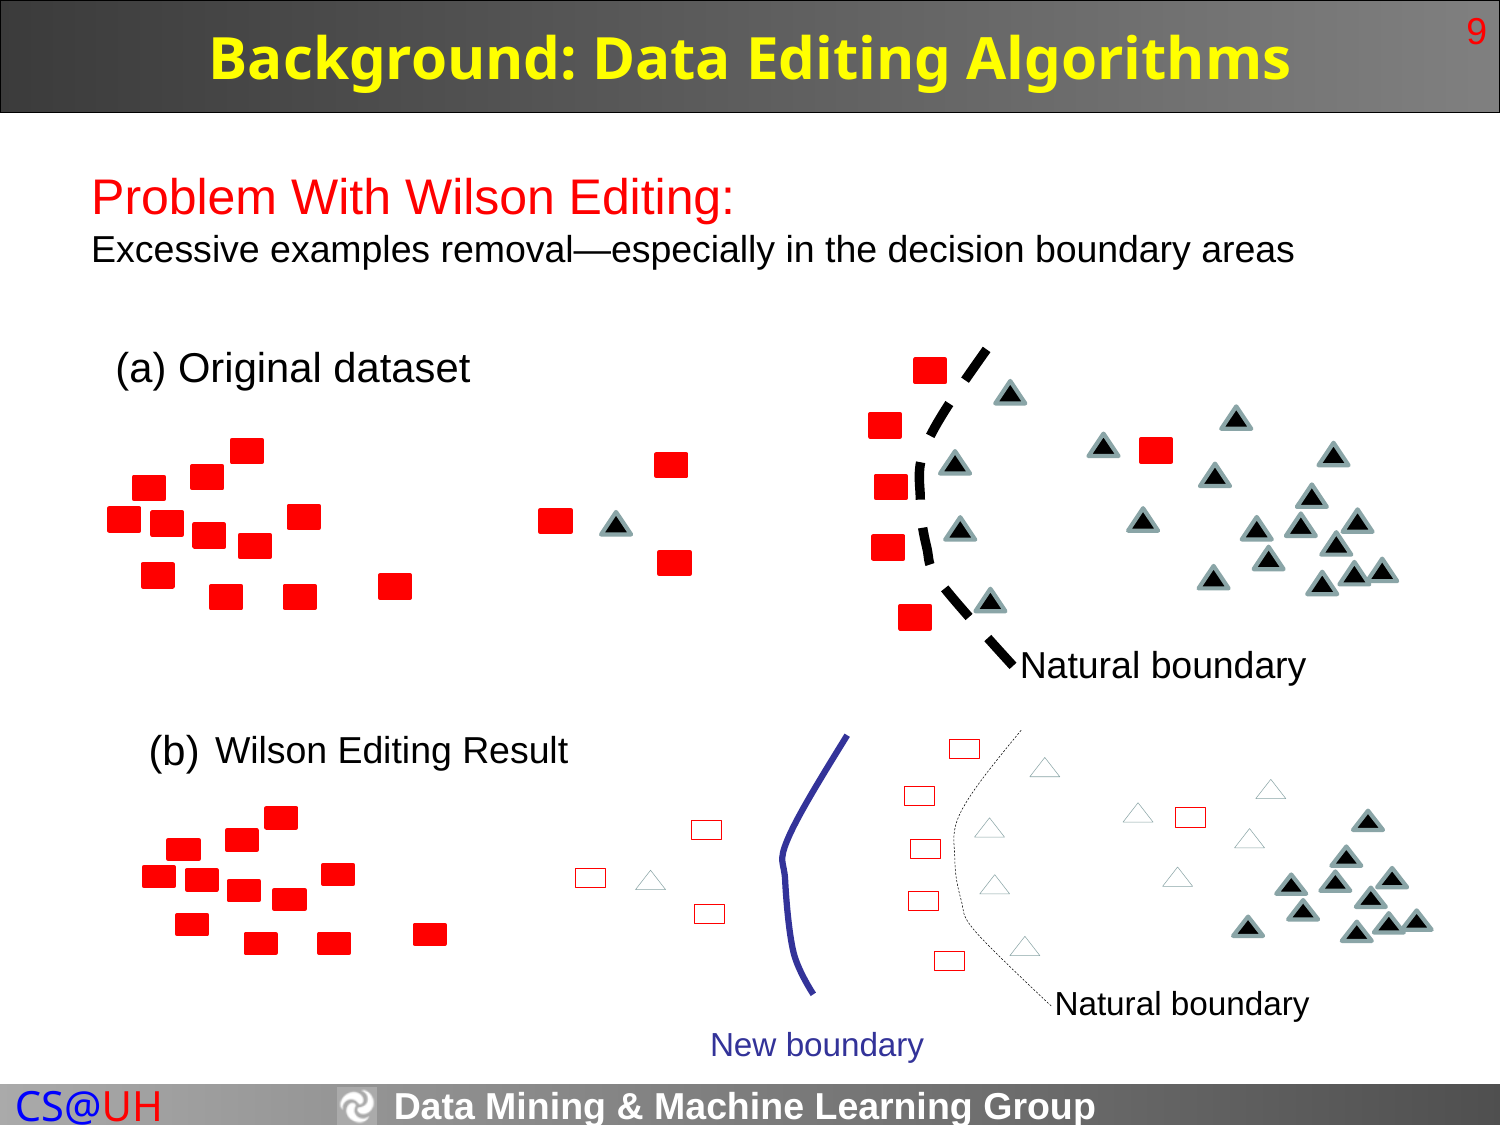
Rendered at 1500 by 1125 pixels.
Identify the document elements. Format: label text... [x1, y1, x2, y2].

text_box 9 [1451, 0, 1500, 60]
picture [337, 1087, 377, 1125]
text_box Problem With Wilson Editing: Excessive examples removal—especially in the decision boundary areas [76, 157, 1389, 278]
title Background: Data Editing Algorithms [75, 0, 1425, 113]
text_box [100, 332, 1398, 680]
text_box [134, 715, 1432, 1072]
